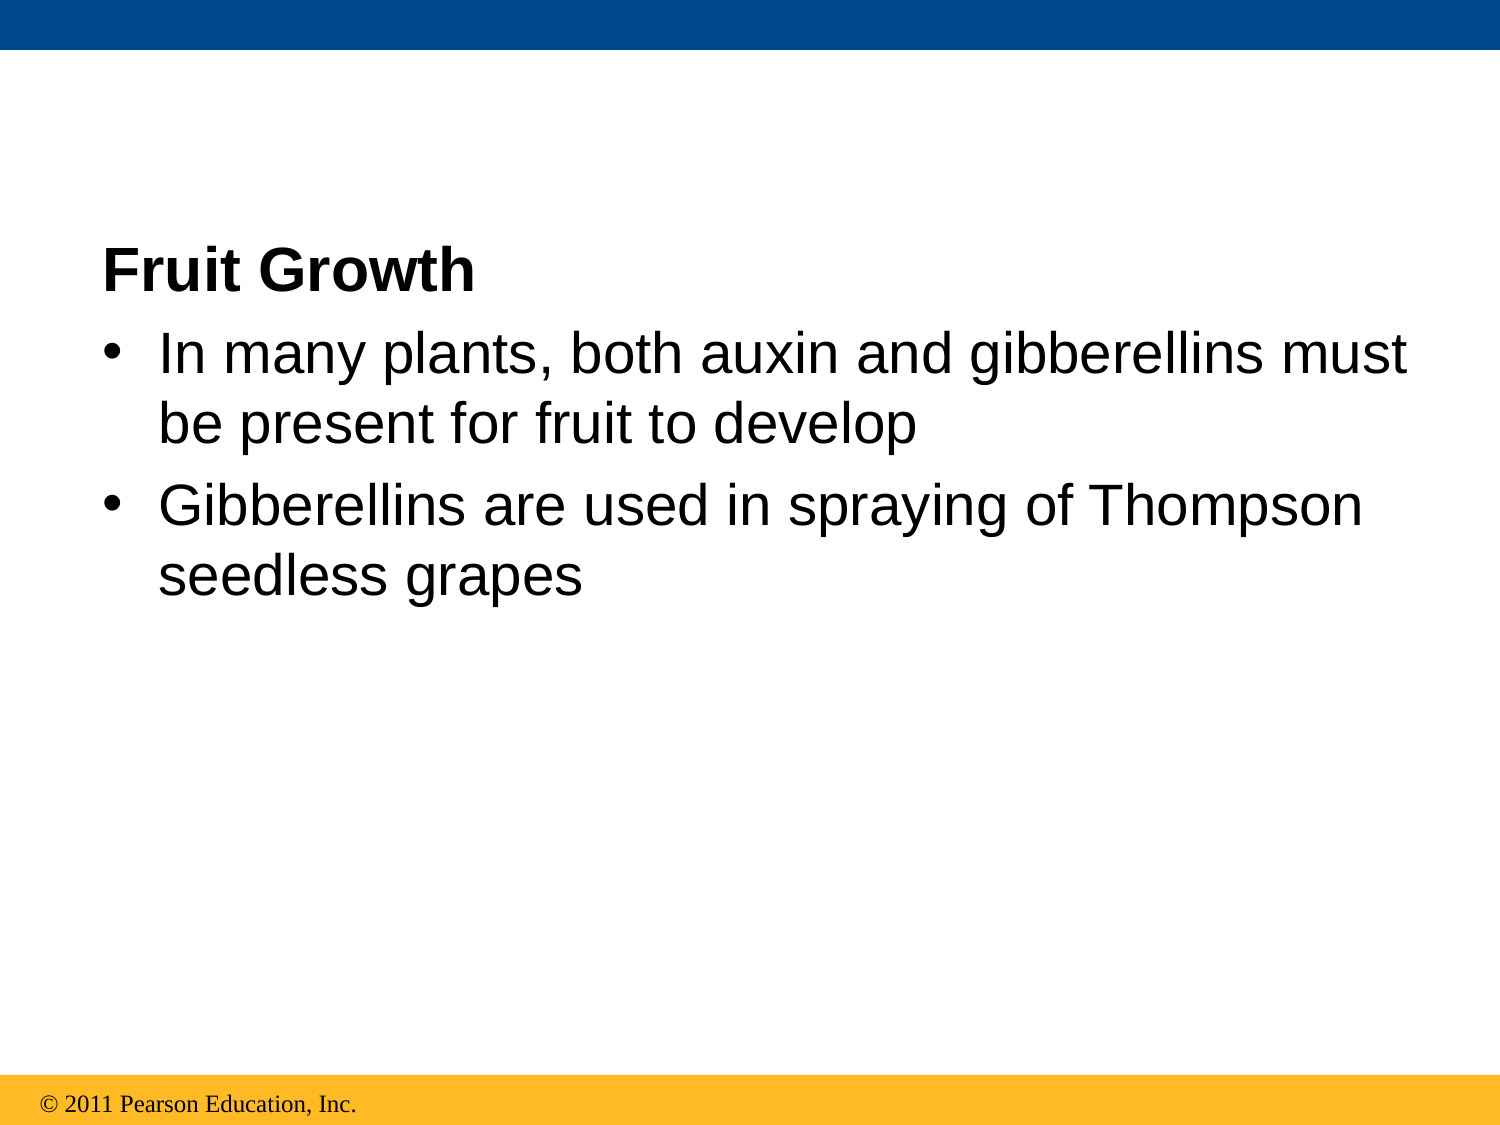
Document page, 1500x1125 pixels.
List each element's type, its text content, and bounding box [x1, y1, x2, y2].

text_box [0, 0, 1500, 50]
list Fruit Growth In many plants, both auxin and gibberellins must be present for fruit to develop Gibberellins are used in spraying of Thompson seedless grapes [87, 221, 1425, 632]
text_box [0, 1074, 1500, 1125]
